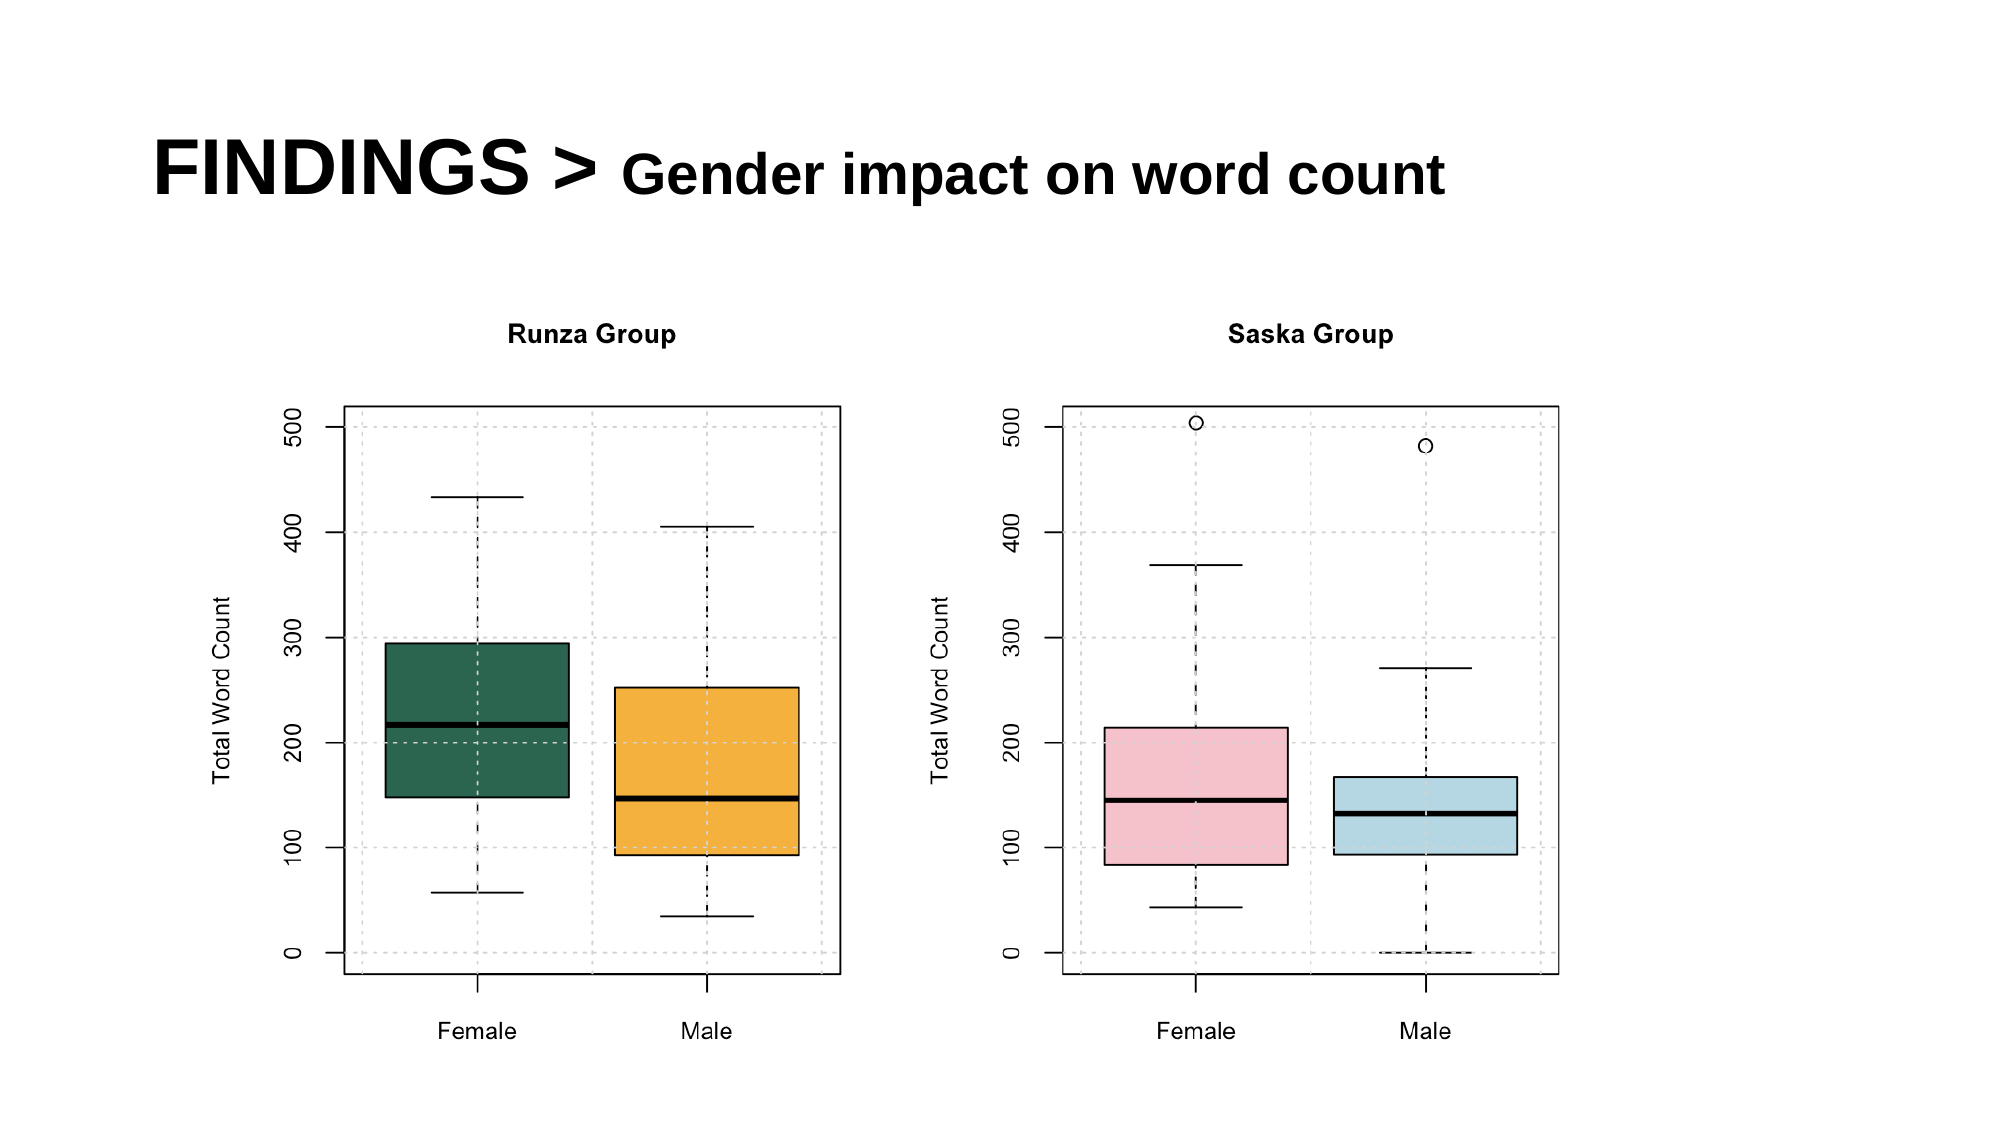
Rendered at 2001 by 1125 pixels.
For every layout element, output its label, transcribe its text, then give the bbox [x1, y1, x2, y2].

picture [186, 277, 1588, 1066]
title FINDINGS > Gender impact on word count [137, 59, 1863, 278]
